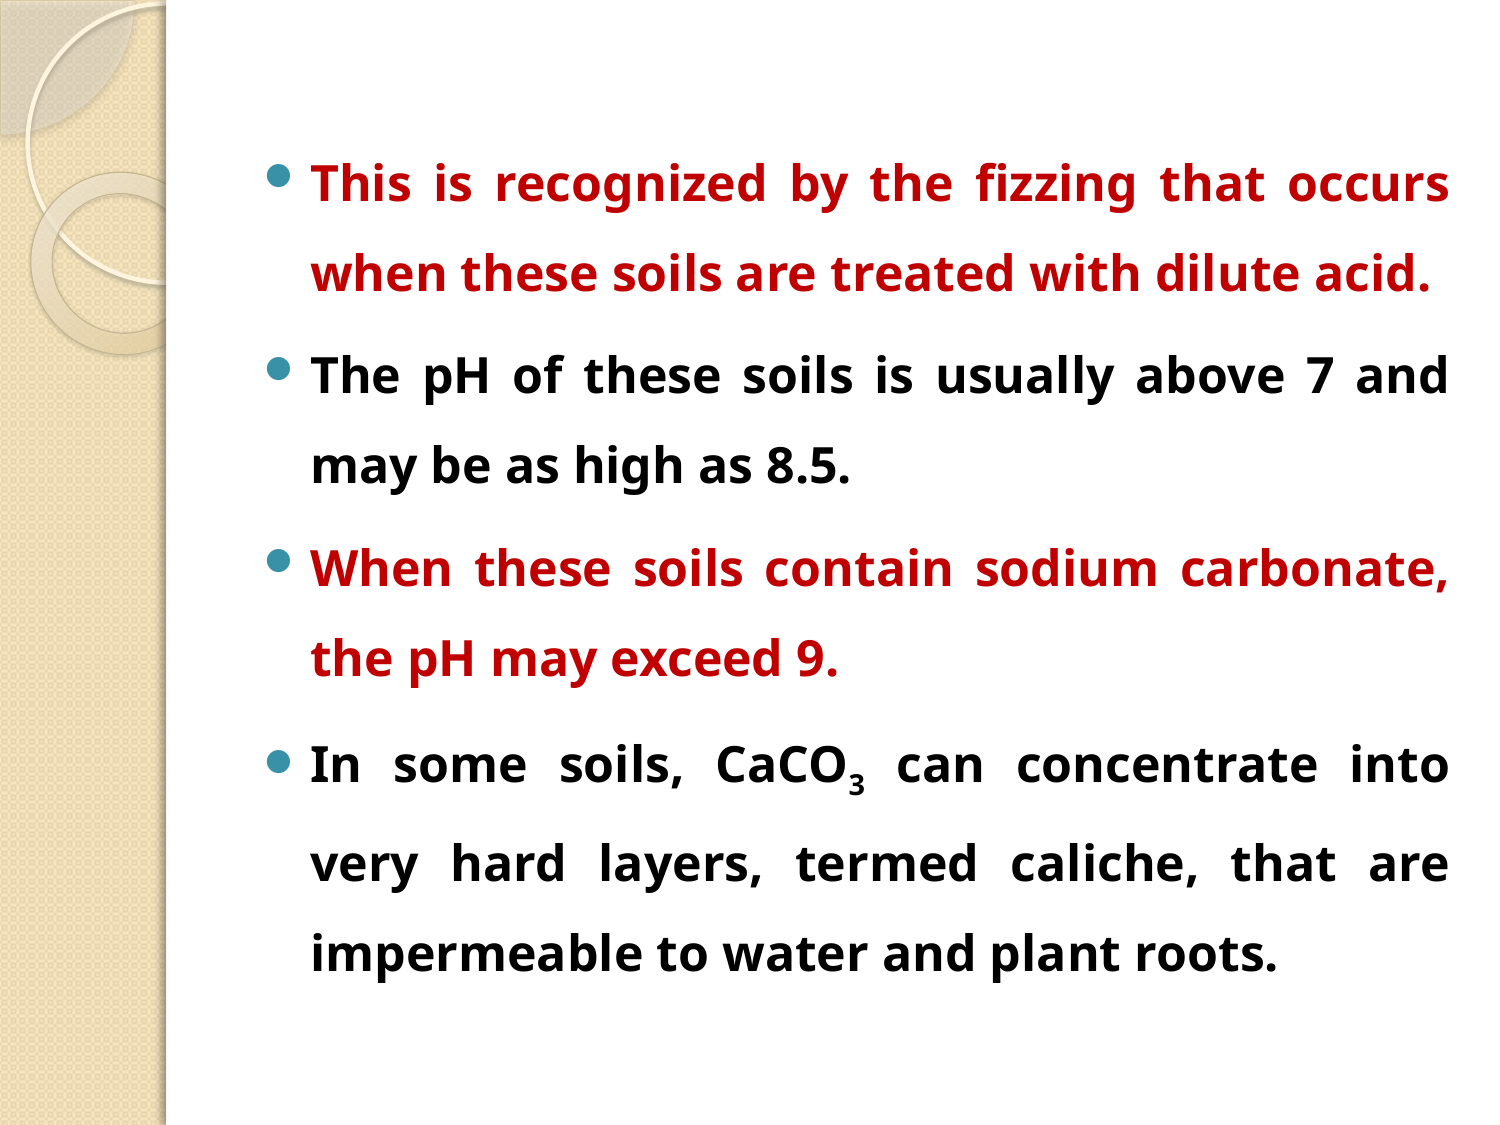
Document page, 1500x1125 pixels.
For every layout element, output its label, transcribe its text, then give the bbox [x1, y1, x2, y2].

list This is recognized by the fizzing that occurs when these soils are treated with dilute acid. The pH of these soils is usually above 7 and may be as high as 8.5. When these soils contain sodium carbonate, the pH may exceed 9. In some soils, CaCO3 can concentrate into very hard layers, termed caliche, that are impermeable to water and plant roots. [235, 113, 1466, 1025]
